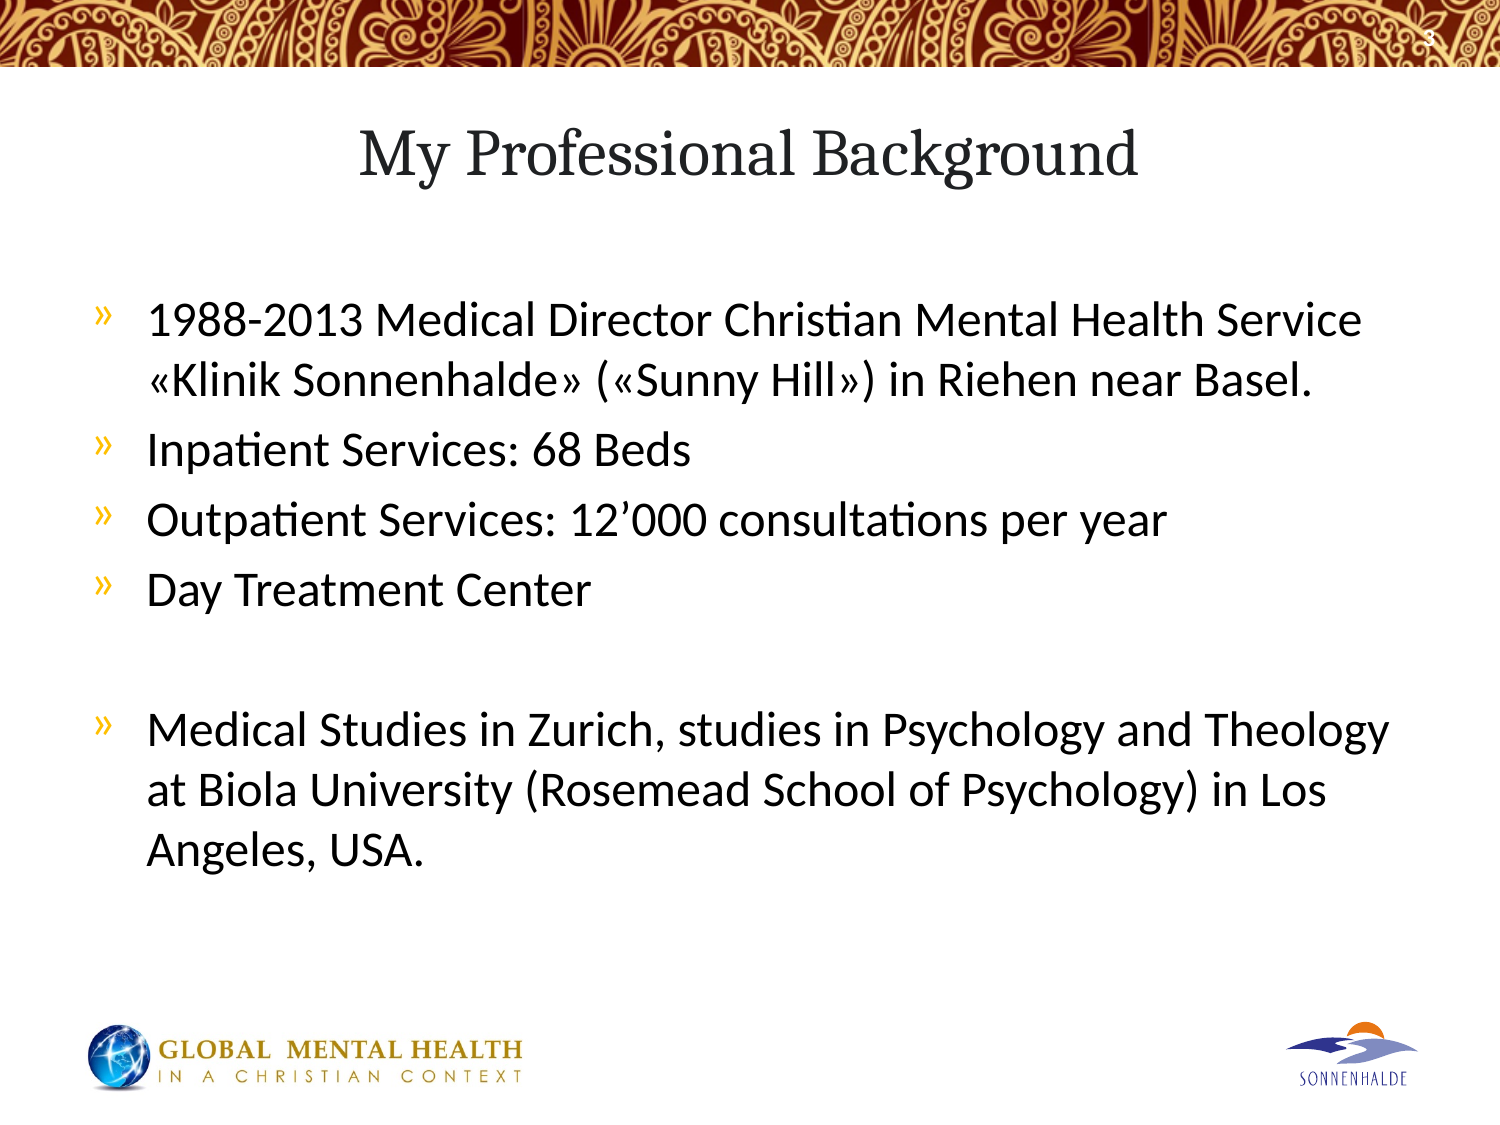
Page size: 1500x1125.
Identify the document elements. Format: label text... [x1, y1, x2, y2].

title My Professional Background [75, 54, 1425, 244]
picture [0, 0, 1500, 67]
picture [41, 1022, 567, 1106]
list 1988-2013 Medical Director Christian Mental Health Service «Klinik Sonnenhalde» («Sunny Hill») in Riehen near Basel. Inpatient Services: 68 Beds Outpatient Services: 12’000 consultations per year Day Treatment Center Medical Studies in Zurich, studies in Psychology and Theology at Biola University (Rosemead School of Psychology) in Los Angeles, USA. [75, 278, 1425, 1005]
slide_number 3 [1418, 6, 1500, 67]
